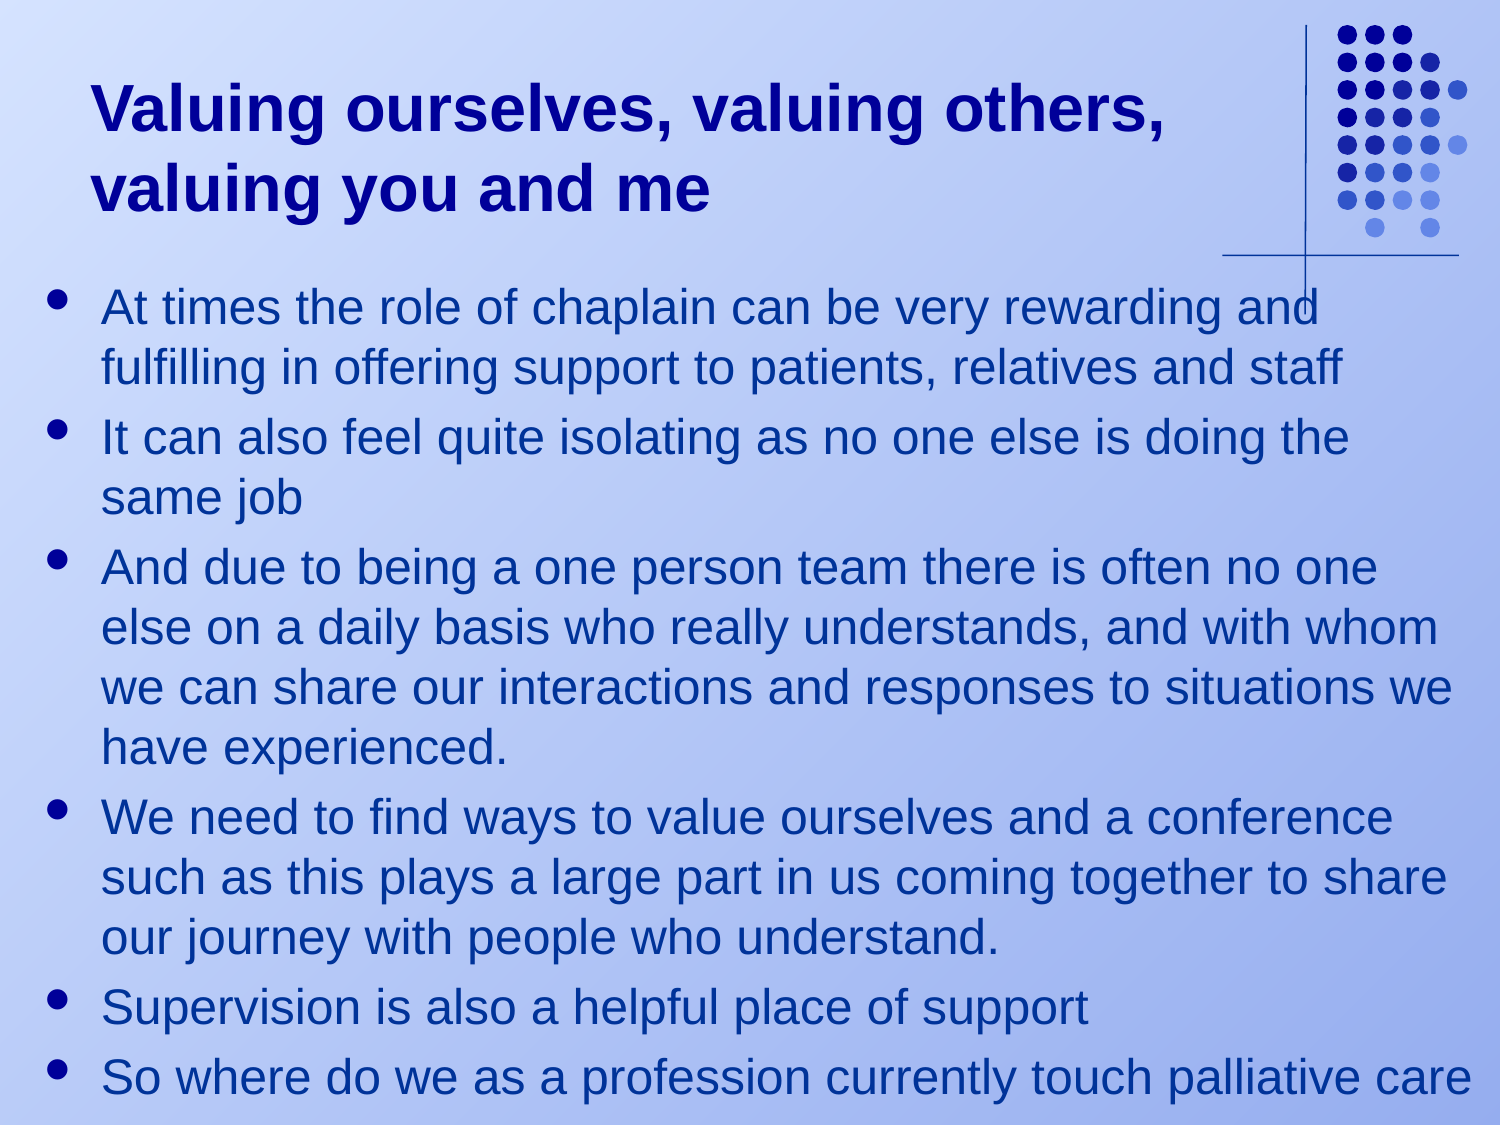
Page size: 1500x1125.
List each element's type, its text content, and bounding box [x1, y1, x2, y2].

title Valuing ourselves, valuing others, valuing you and me [75, 20, 1282, 233]
list At times the role of chaplain can be very rewarding and fulfilling in offering support to patients, relatives and staff It can also feel quite isolating as no one else is doing the same job And due to being a one person team there is often no one else on a daily basis who really understands, and with whom we can share our interactions and responses to situations we have experienced. We need to find ways to value ourselves and a conference such as this plays a large part in us coming together to share our journey with people who understand. Supervision is also a helpful place of support So where do we as a profession currently touch palliative care [29, 267, 1500, 1094]
